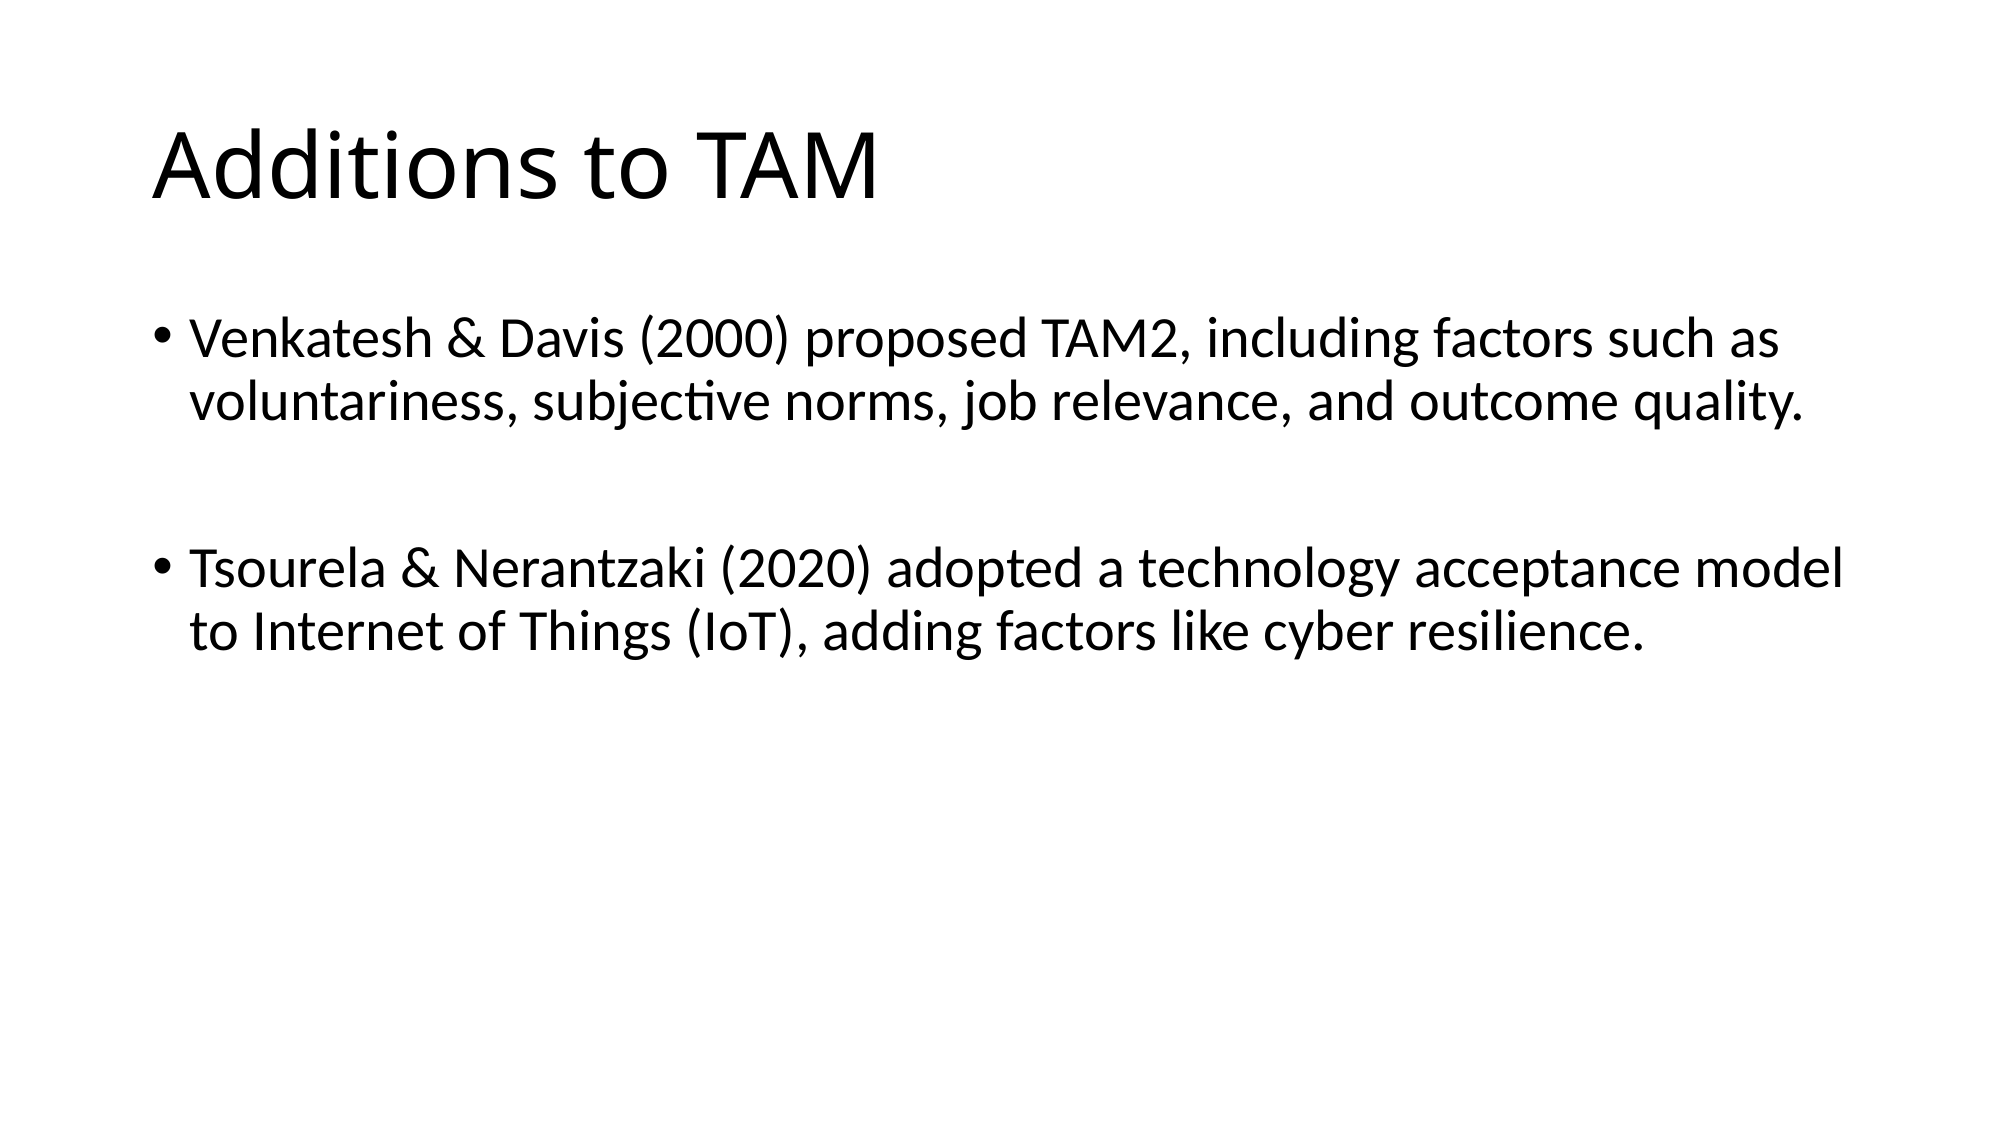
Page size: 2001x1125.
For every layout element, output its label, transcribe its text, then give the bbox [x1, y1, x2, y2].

title Additions to TAM [137, 59, 1863, 278]
list Venkatesh & Davis (2000) proposed TAM2, including factors such as voluntariness, subjective norms, job relevance, and outcome quality. Tsourela & Nerantzaki (2020) adopted a technology acceptance model to Internet of Things (IoT), adding factors like cyber resilience. [137, 299, 1863, 1014]
